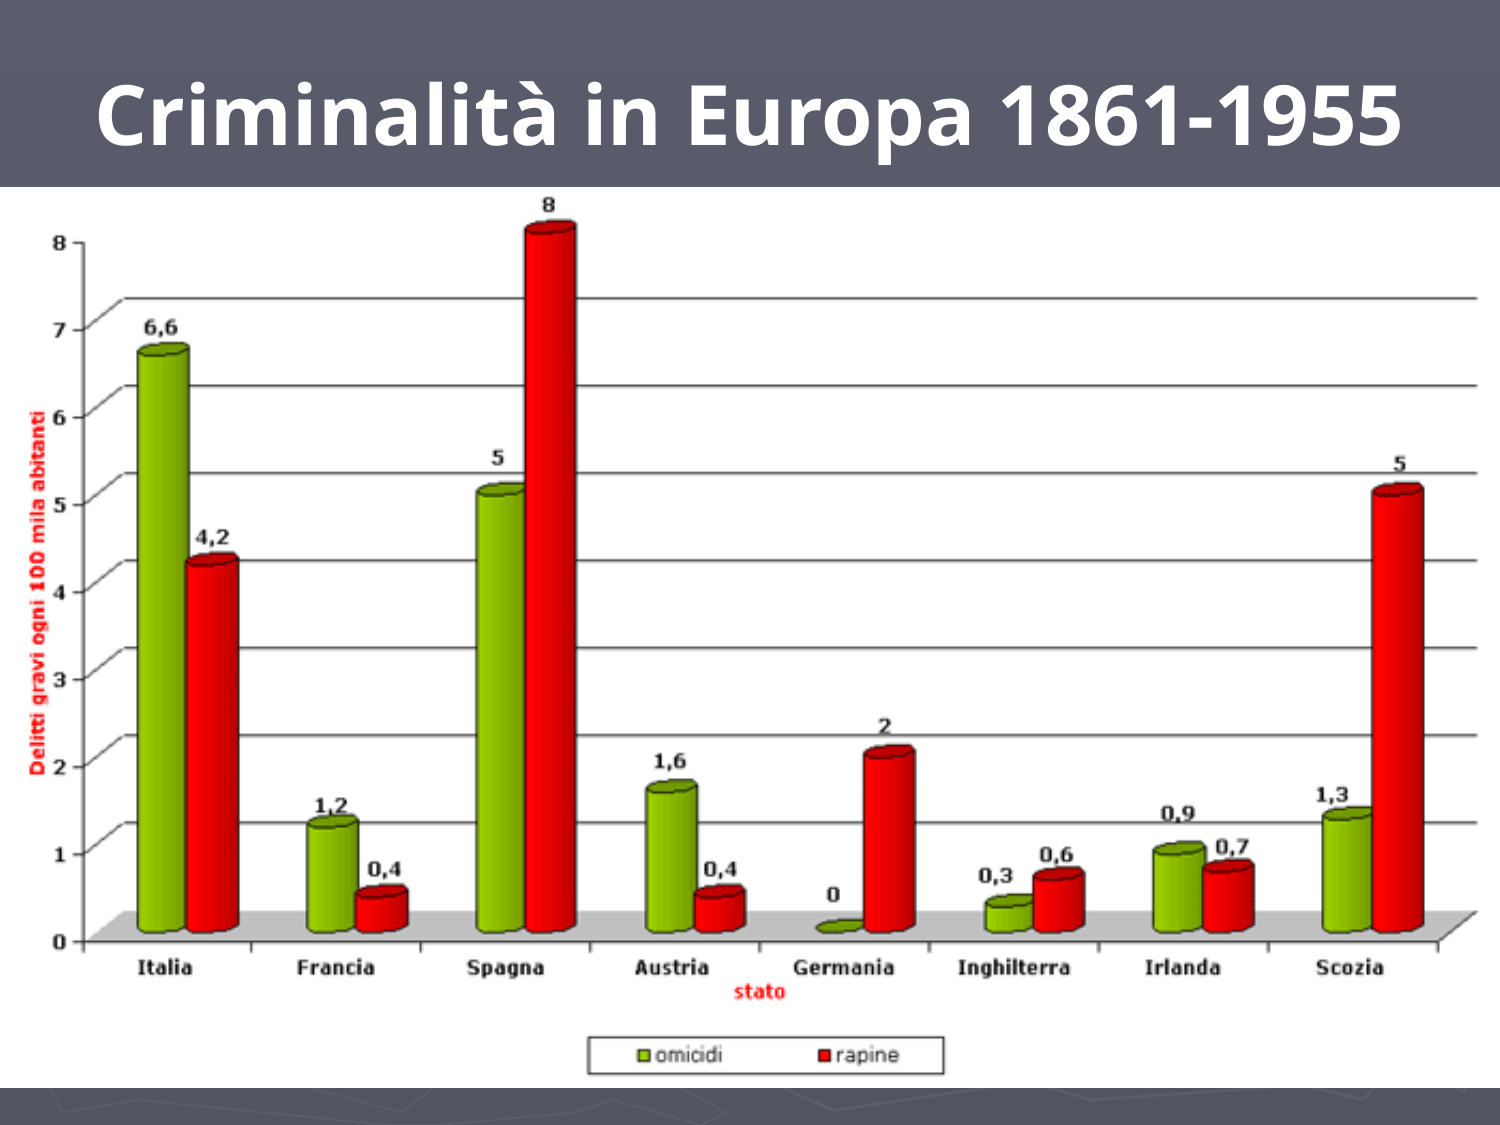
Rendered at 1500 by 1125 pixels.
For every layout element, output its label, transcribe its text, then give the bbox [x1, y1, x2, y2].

title Criminalità in Europa 1861-1955 [0, 0, 1500, 187]
picture [0, 187, 1500, 1088]
